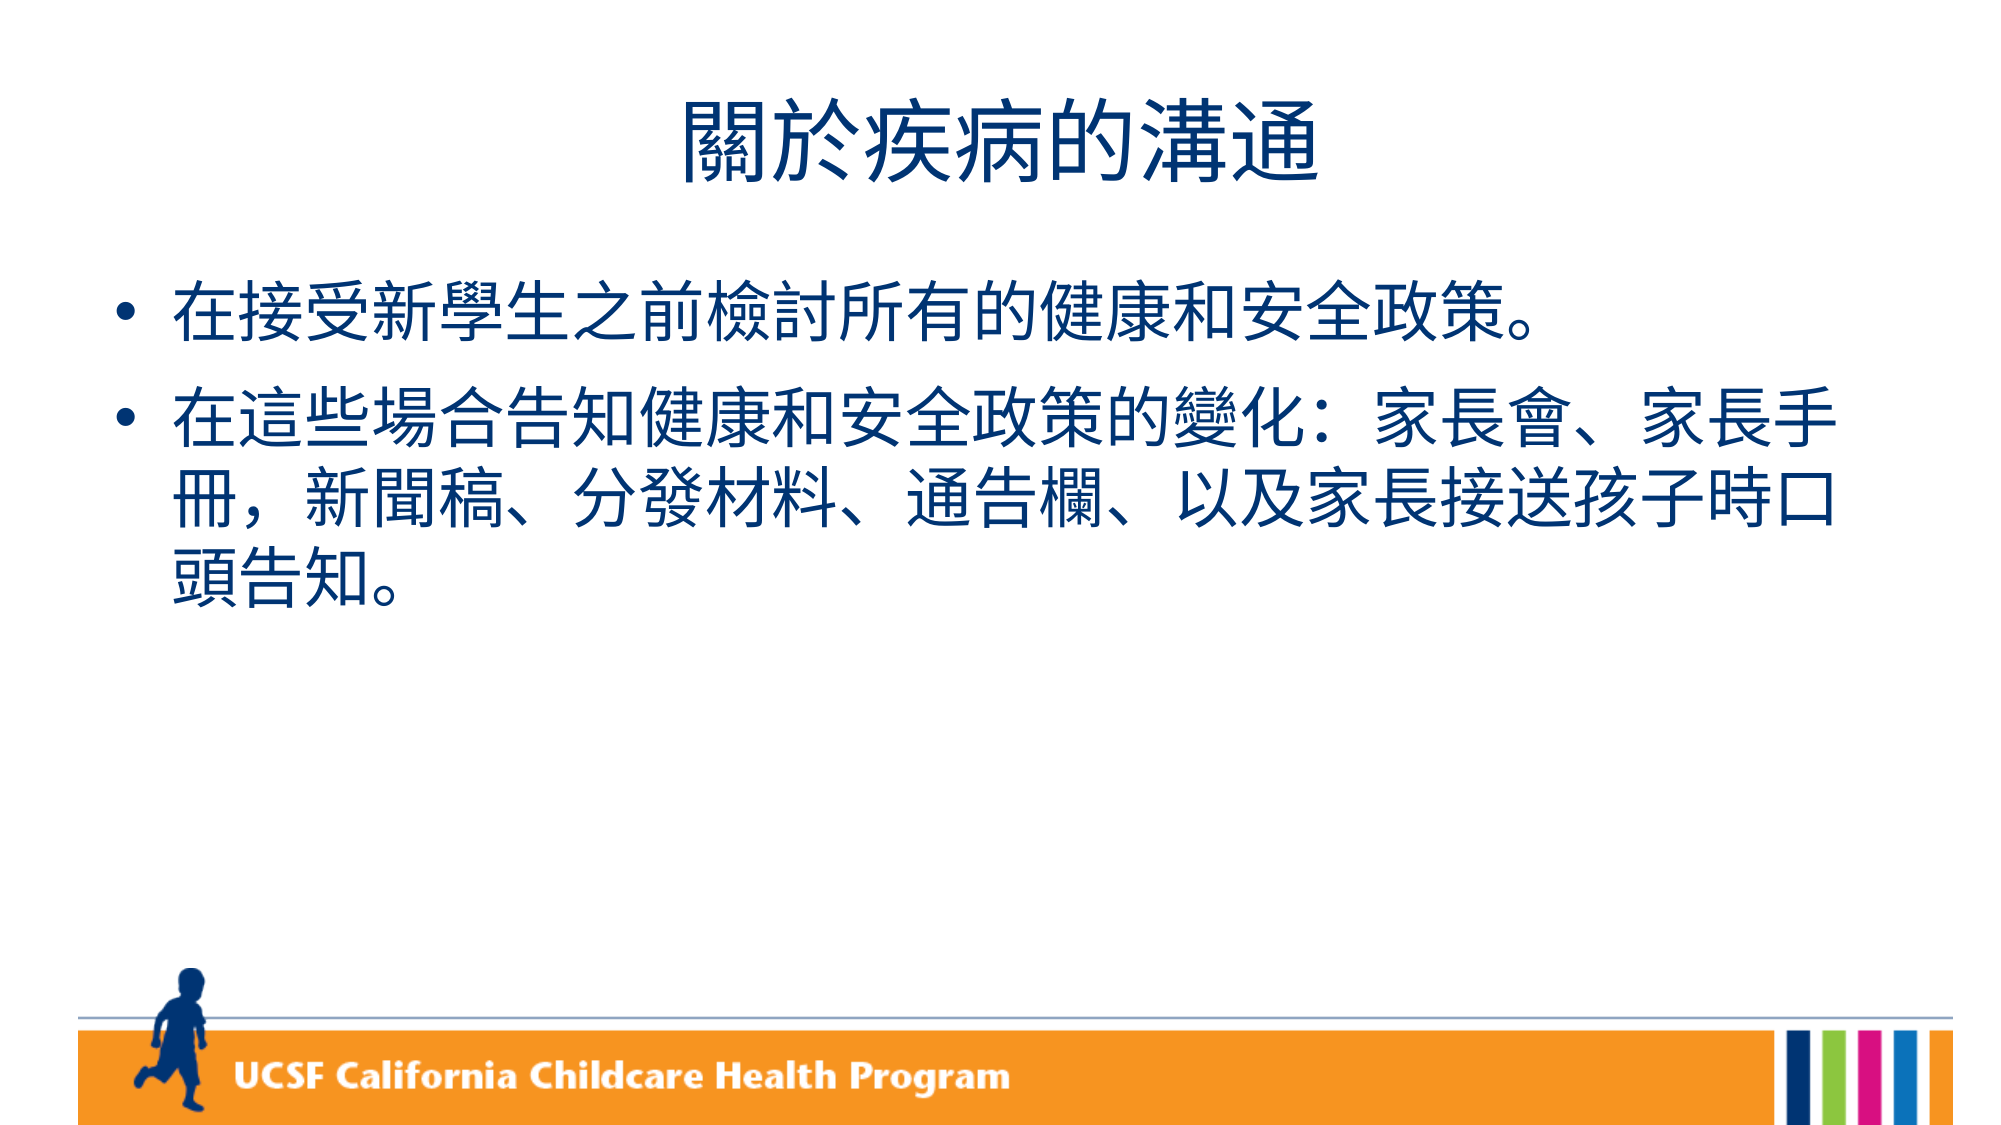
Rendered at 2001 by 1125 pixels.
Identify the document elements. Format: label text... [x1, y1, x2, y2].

picture [78, 968, 1953, 1125]
title 關於疾病的溝通 [99, 45, 1900, 233]
list 在接受新學生之前檢討所有的健康和安全政策。 在這些場合告知健康和安全政策的變化：家長會、家長手冊，新聞稿、分發材料、通告欄、以及家長接送孩子時口頭告知。 [99, 262, 1900, 1005]
